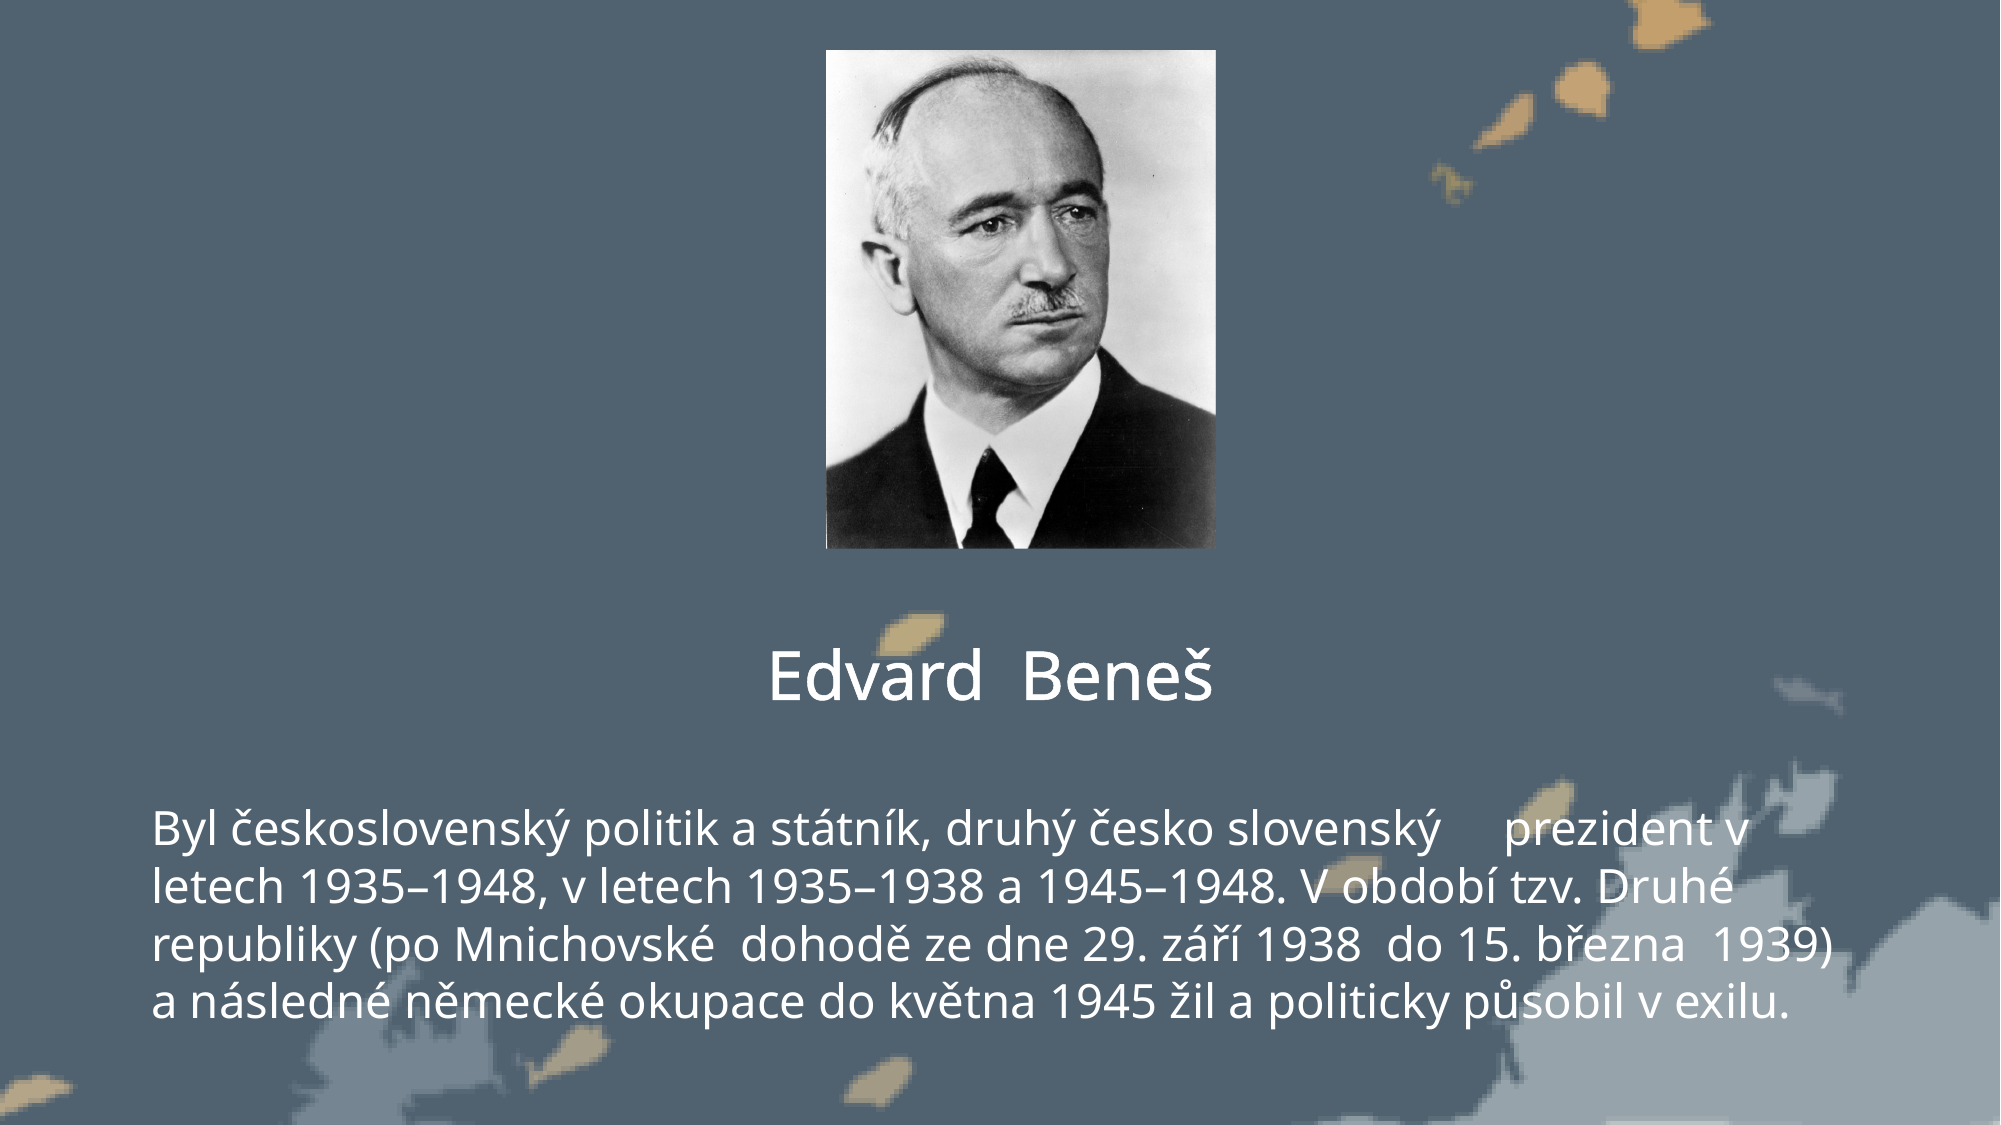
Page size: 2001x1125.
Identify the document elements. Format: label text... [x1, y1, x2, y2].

text_box Edvard Beneš Byl československý politik a státník, druhý česko slovenský prezident v letech 1935–1948, v letech 1935–1938 a 1945–1948. V období tzv. Druhé republiky (po Mnichovské dohodě ze dne 29. září 1938 do 15. března 1939) a následné německé okupace do května 1945 žil a politicky působil v exilu. [136, 568, 1862, 1038]
picture [0, 0, 2000, 1125]
